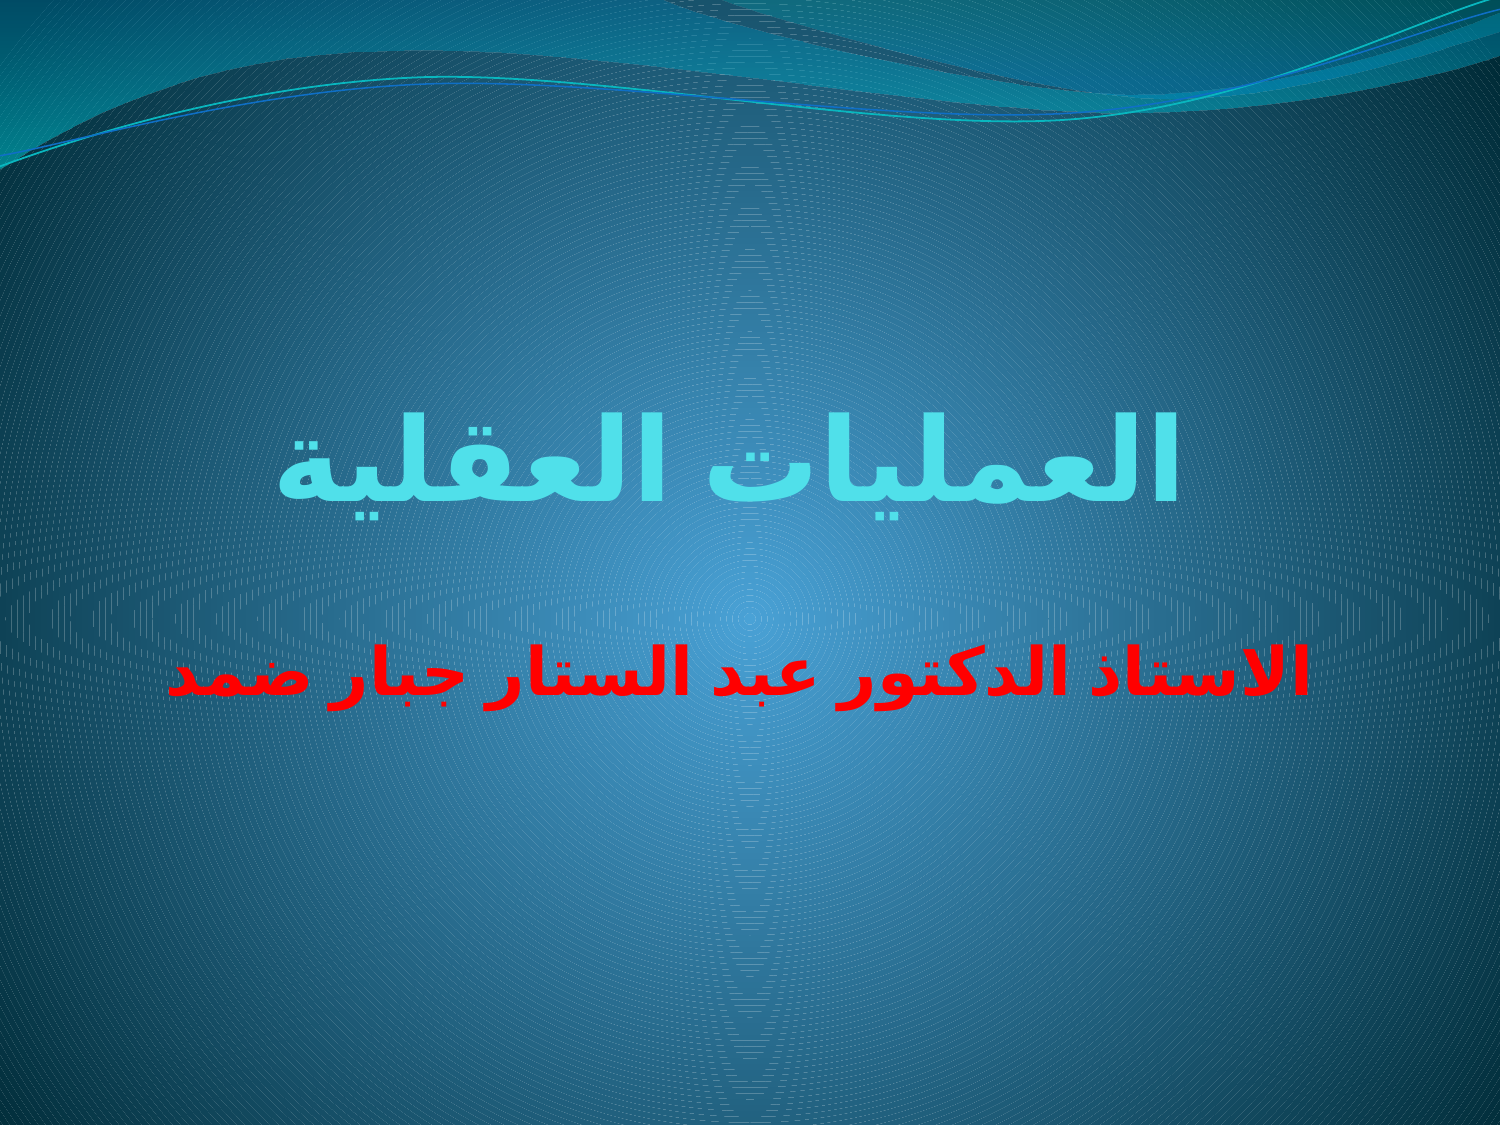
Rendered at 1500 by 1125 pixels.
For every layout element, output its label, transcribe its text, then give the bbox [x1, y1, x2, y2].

subtitle الاستاذ الدكتور عبد الستار جبار ضمد [93, 621, 1383, 909]
title العمليات العقلية [87, 224, 1376, 525]
